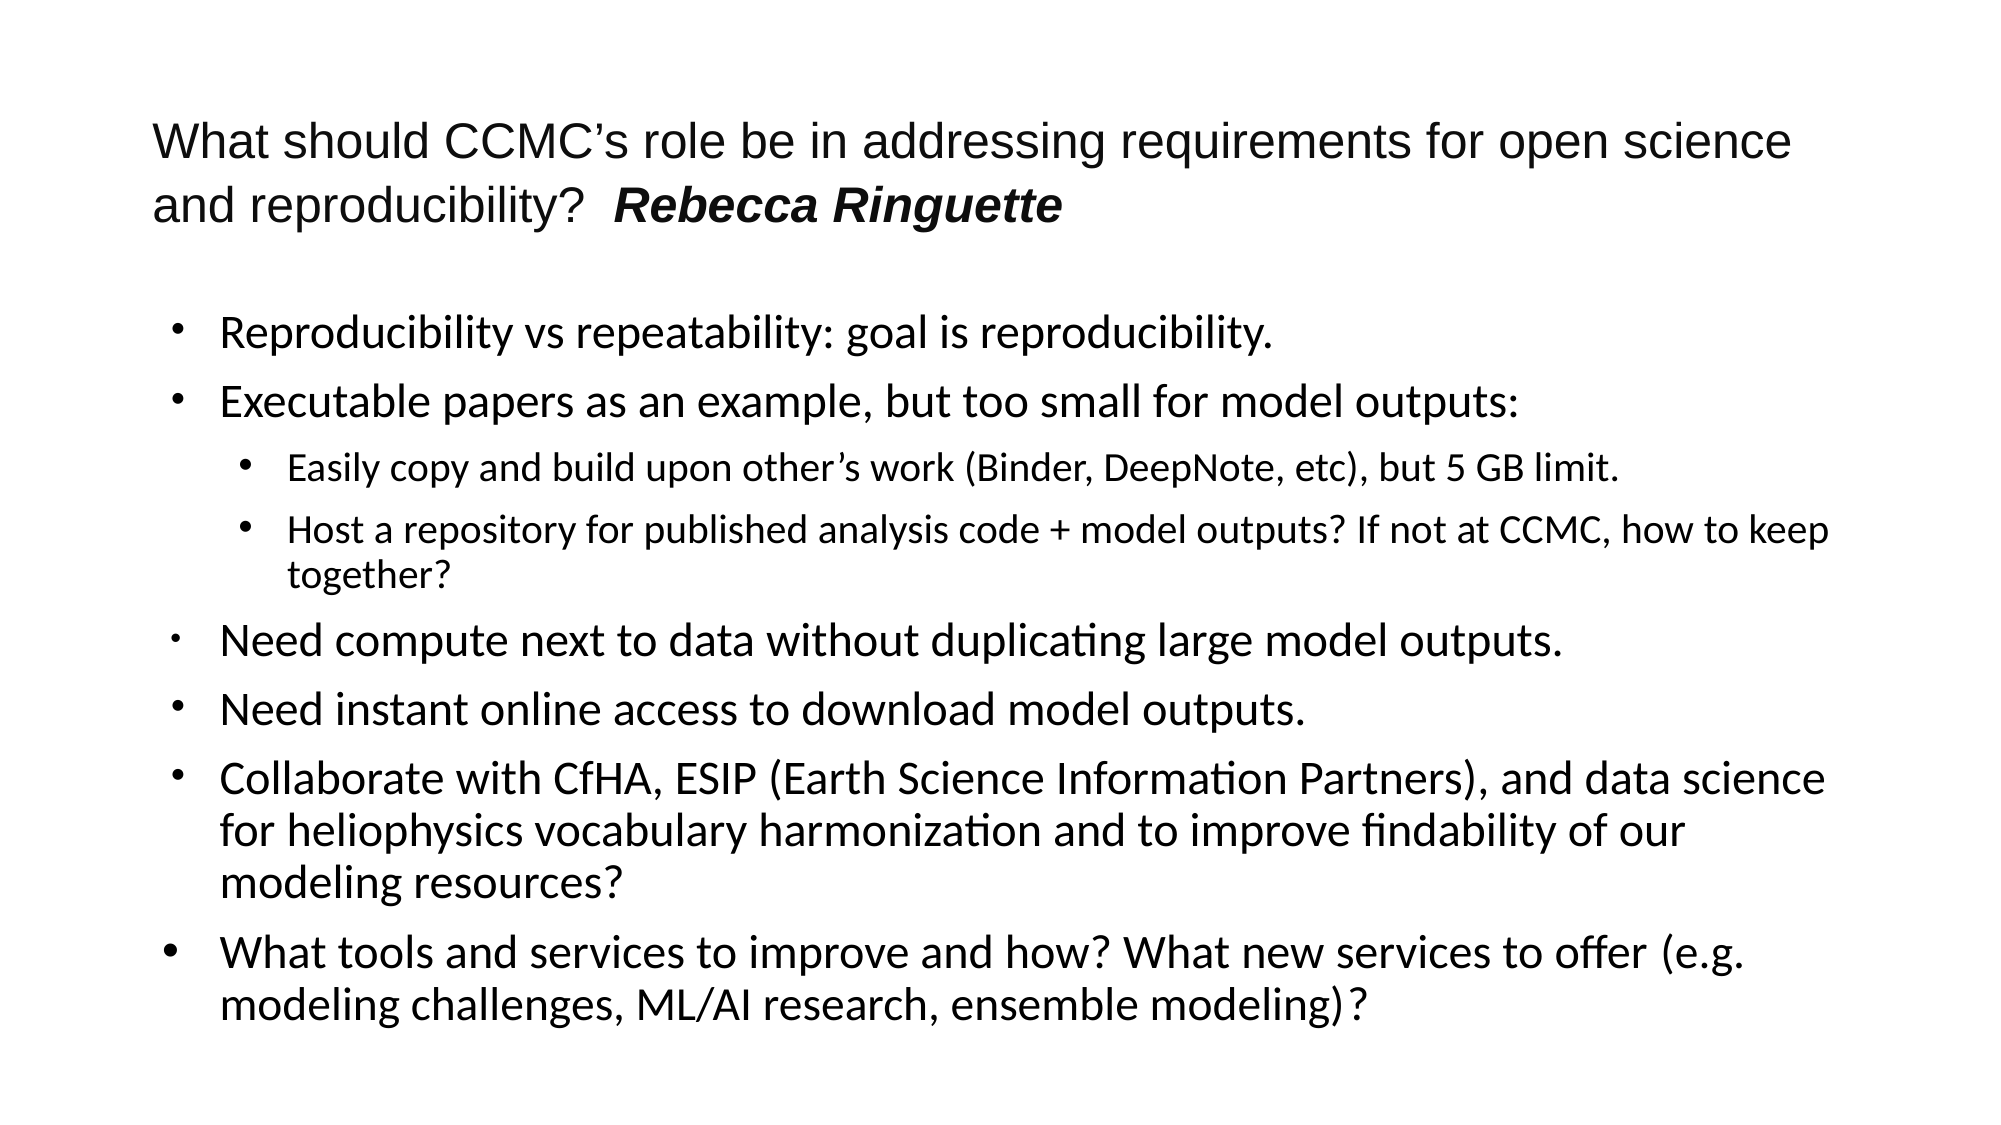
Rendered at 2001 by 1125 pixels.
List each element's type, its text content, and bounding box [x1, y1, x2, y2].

title What should CCMC’s role be in addressing requirements for open science and reproducibility? Rebecca Ringuette [137, 59, 1863, 278]
list Reproducibility vs repeatability: goal is reproducibility. Executable papers as an example, but too small for model outputs: Easily copy and build upon other’s work (Binder, DeepNote, etc), but 5 GB limit. Host a repository for published analysis code + model outputs? If not at CCMC, how to keep together? Need compute next to data without duplicating large model outputs. Need instant online access to download model outputs. Collaborate with CfHA, ESIP (Earth Science Information Partners), and data science for heliophysics vocabulary harmonization and to improve findability of our modeling resources? What tools and services to improve and how? What new services to offer (e.g. modeling challenges, ML/AI research, ensemble modeling)? [137, 299, 1863, 1052]
